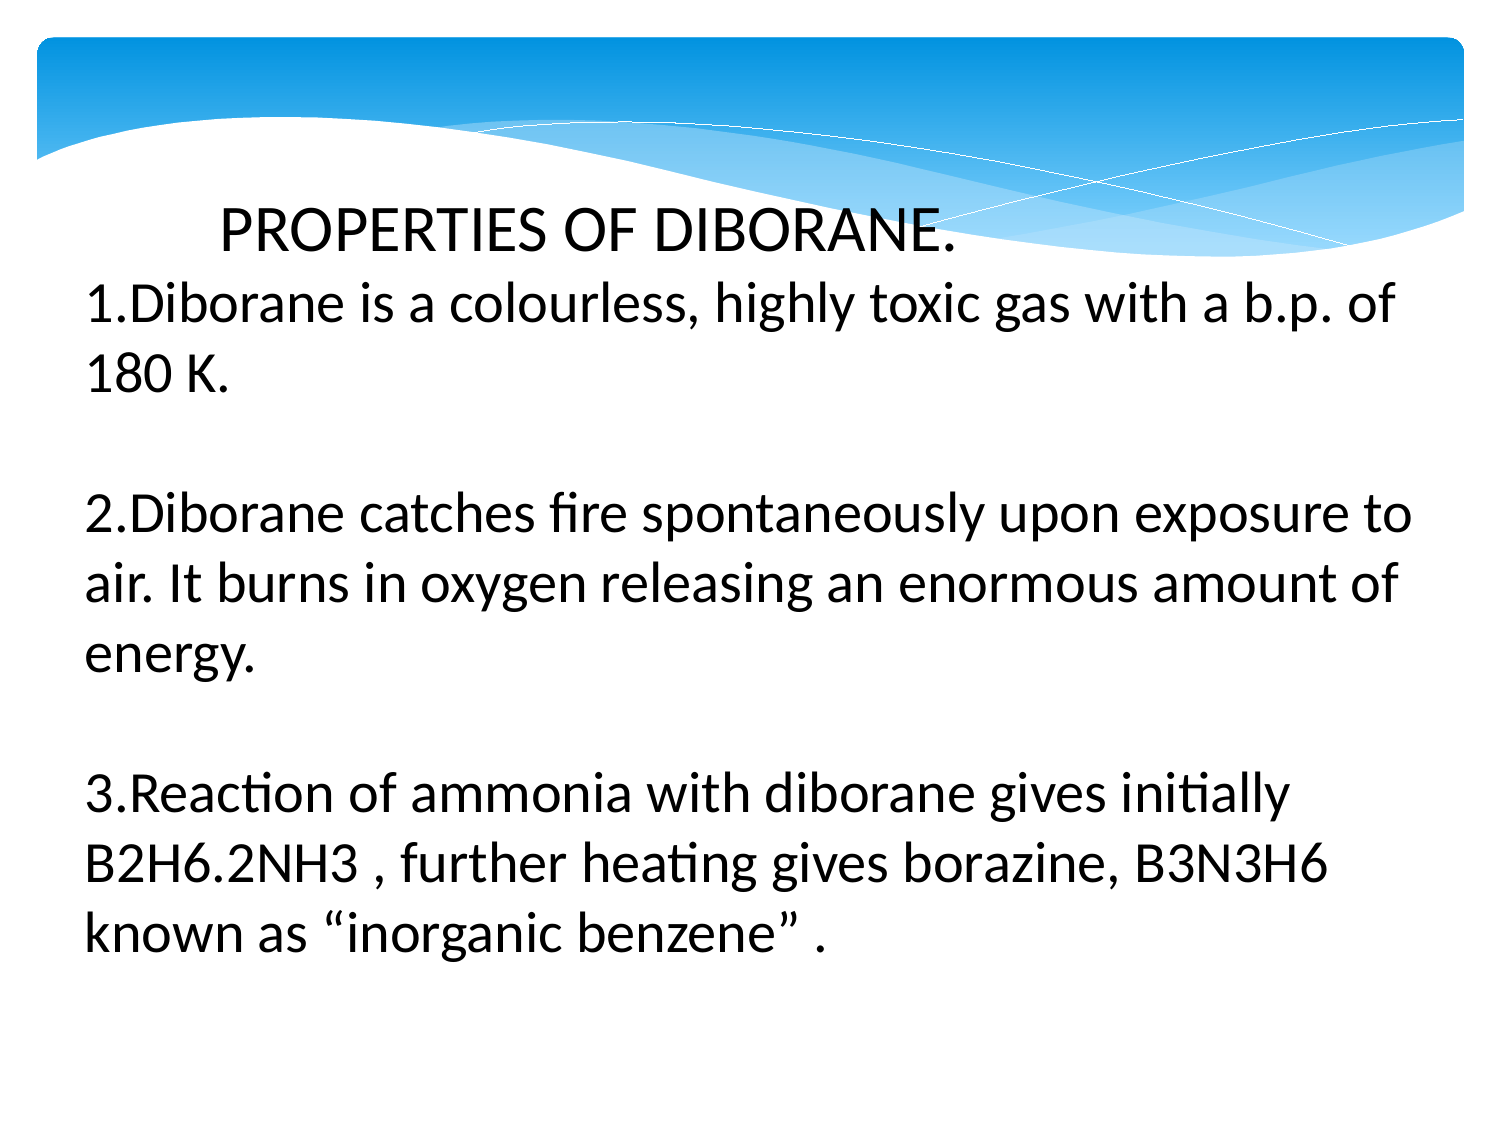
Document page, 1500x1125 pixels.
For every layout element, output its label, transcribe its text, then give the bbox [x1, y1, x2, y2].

text_box PROPERTIES OF DIBORANE. 1.Diborane is a colourless, highly toxic gas with a b.p. of 180 K. 2.Diborane catches fire spontaneously upon exposure to air. It burns in oxygen releasing an enormous amount of energy. 3.Reaction of ammonia with diborane gives initially B2H6.2NH3 , further heating gives borazine, B3N3H6 known as “inorganic benzene” . [70, 117, 1500, 1042]
